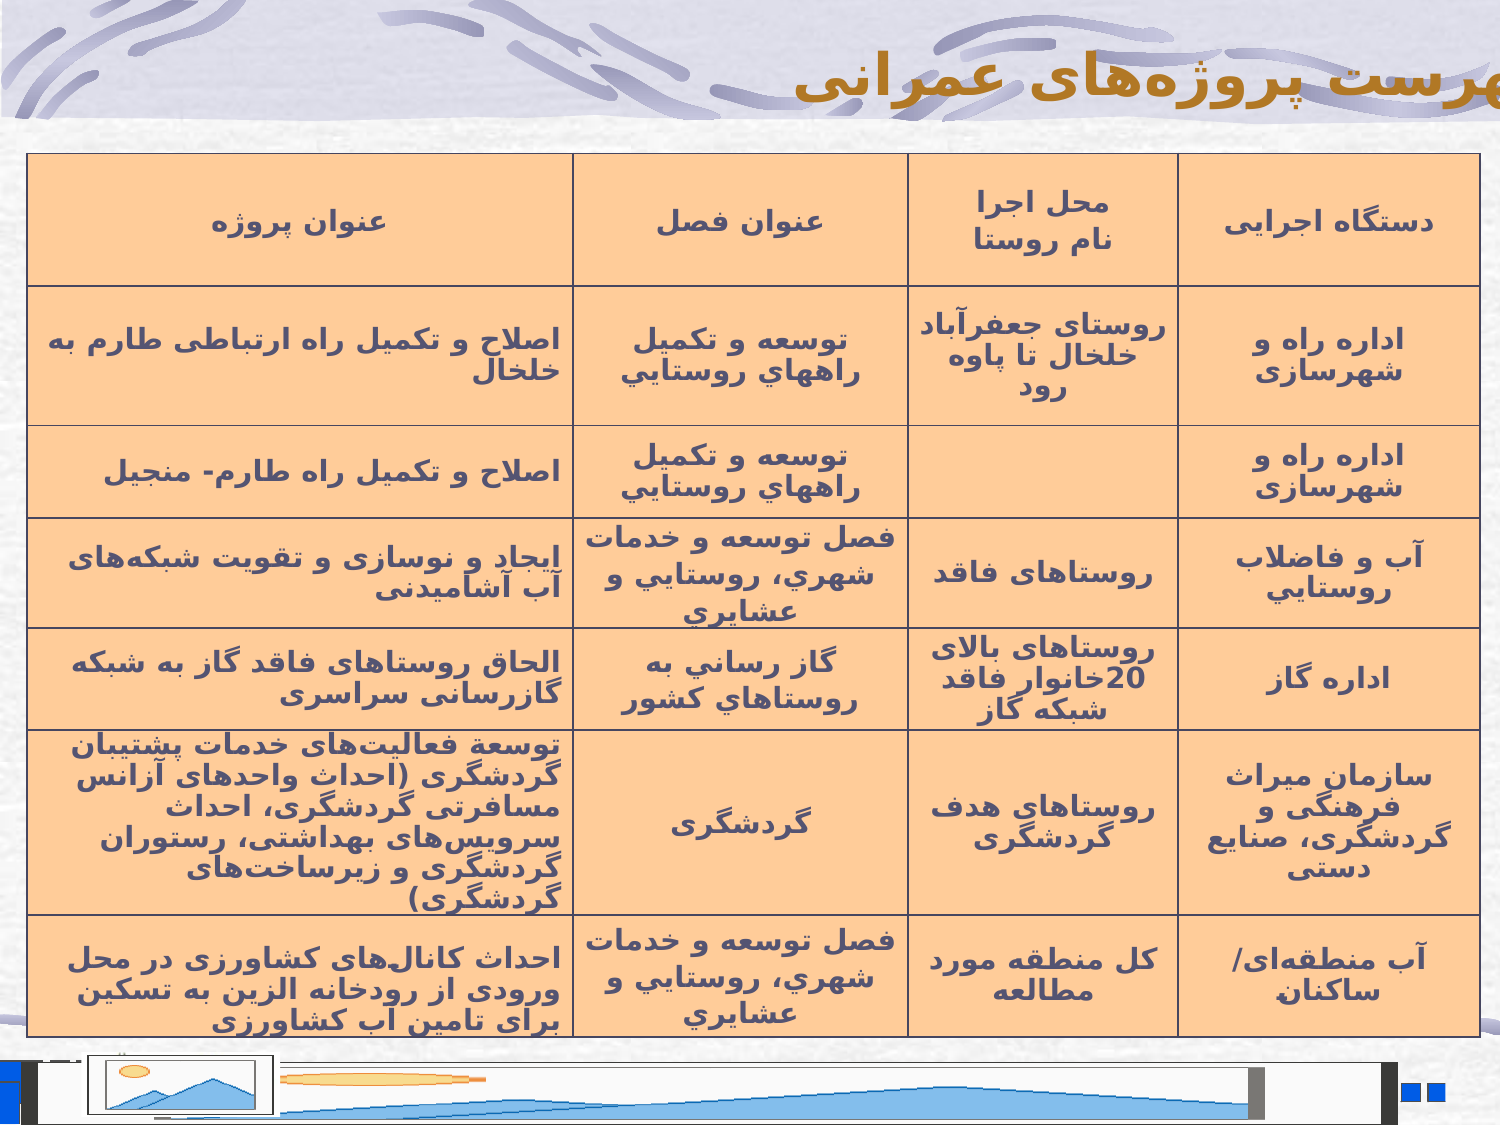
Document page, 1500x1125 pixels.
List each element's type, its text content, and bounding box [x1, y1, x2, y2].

table_cell اصلاح و تکمیل راه طارم- منجیل [28, 426, 572, 517]
table_header عنوان پروژه [28, 154, 572, 285]
table_cell آب و فاضلاب روستايي [1179, 519, 1479, 627]
table_cell کل منطقه مورد مطالعه [909, 916, 1177, 1036]
table_header عنوان فصل [574, 154, 907, 285]
table_cell گاز رساني به روستاهاي كشور [574, 629, 907, 729]
table_cell ایجاد و نوسازی و تقویت شبکه‌های آب آشامیدنی [28, 519, 572, 627]
text_box فهرست پروژه‌های عمرانی [777, 29, 1500, 115]
table_cell توسعه و تكميل راههاي روستايي [574, 287, 907, 425]
picture [0, 0, 1500, 1021]
table_cell روستاهای بالای 20خانوار فاقد شبکه گاز [909, 629, 1177, 729]
table_cell احداث کانال‌های کشاورزی در محل ورودی از رودخانه الزین به تسکین برای تامین آب کشاورزی [28, 916, 572, 1036]
table_cell توسعة فعالیت‌های خدمات پشتیبان گردشگری (احداث واحدهای آزانس مسافرتی گردشگری، احداث سرویس‌های بهداشتی، رستوران گردشگری و زیرساخت‌های گردشگری) [28, 731, 572, 914]
table_cell ‌فصل توسعه و خدمات شهري، روستايي و عشايري [574, 519, 907, 627]
table_header دستگاه اجرایی [1179, 154, 1479, 285]
table_cell روستای جعفرآباد خلخال تا پاوه رود [909, 287, 1177, 425]
table_cell آب منطقه‌ای/ ساكنان [1179, 916, 1479, 1036]
table_cell اداره راه و شهرسازی [1179, 426, 1479, 517]
table_cell سازمان میراث فرهنگی و گردشگری، صنایع دستی [1179, 731, 1479, 914]
table_cell [909, 426, 1177, 517]
table_cell گردشگری [574, 731, 907, 914]
table_cell اصلاح و تکمیل راه ارتباطی طارم به خلخال [28, 287, 572, 425]
table_cell روستاهای فاقد [909, 519, 1177, 627]
picture [0, 1024, 1500, 1125]
table_cell اداره راه و شهرسازی [1179, 287, 1479, 425]
table_cell روستاهای هدف گردشگری [909, 731, 1177, 914]
table_cell الحاق روستاهای فاقد گاز به شبکه گازرسانی سراسری [28, 629, 572, 729]
table_header محل اجرا نام روستا [909, 154, 1177, 285]
table_cell توسعه و تكميل راههاي روستايي [574, 426, 907, 517]
table_cell ‌فصل توسعه و خدمات شهري، روستايي و عشايري [574, 916, 907, 1036]
table_cell اداره گاز [1179, 629, 1479, 729]
